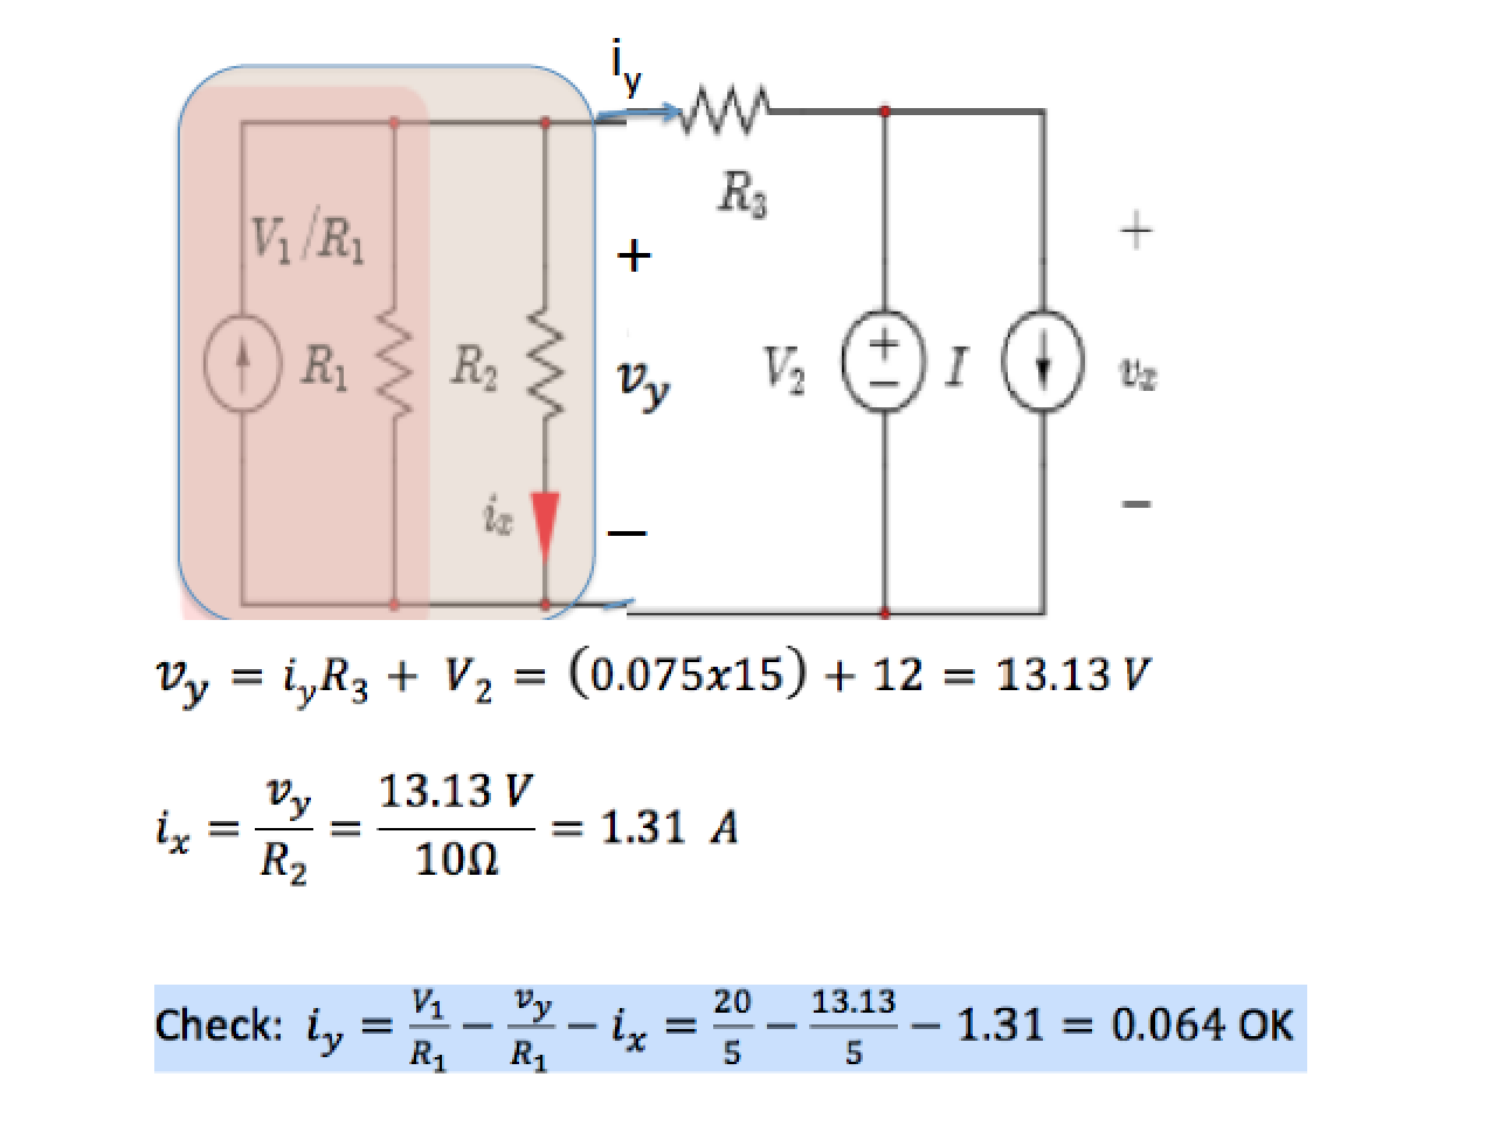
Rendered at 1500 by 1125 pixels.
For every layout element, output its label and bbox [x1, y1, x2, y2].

picture [131, 16, 1340, 1125]
